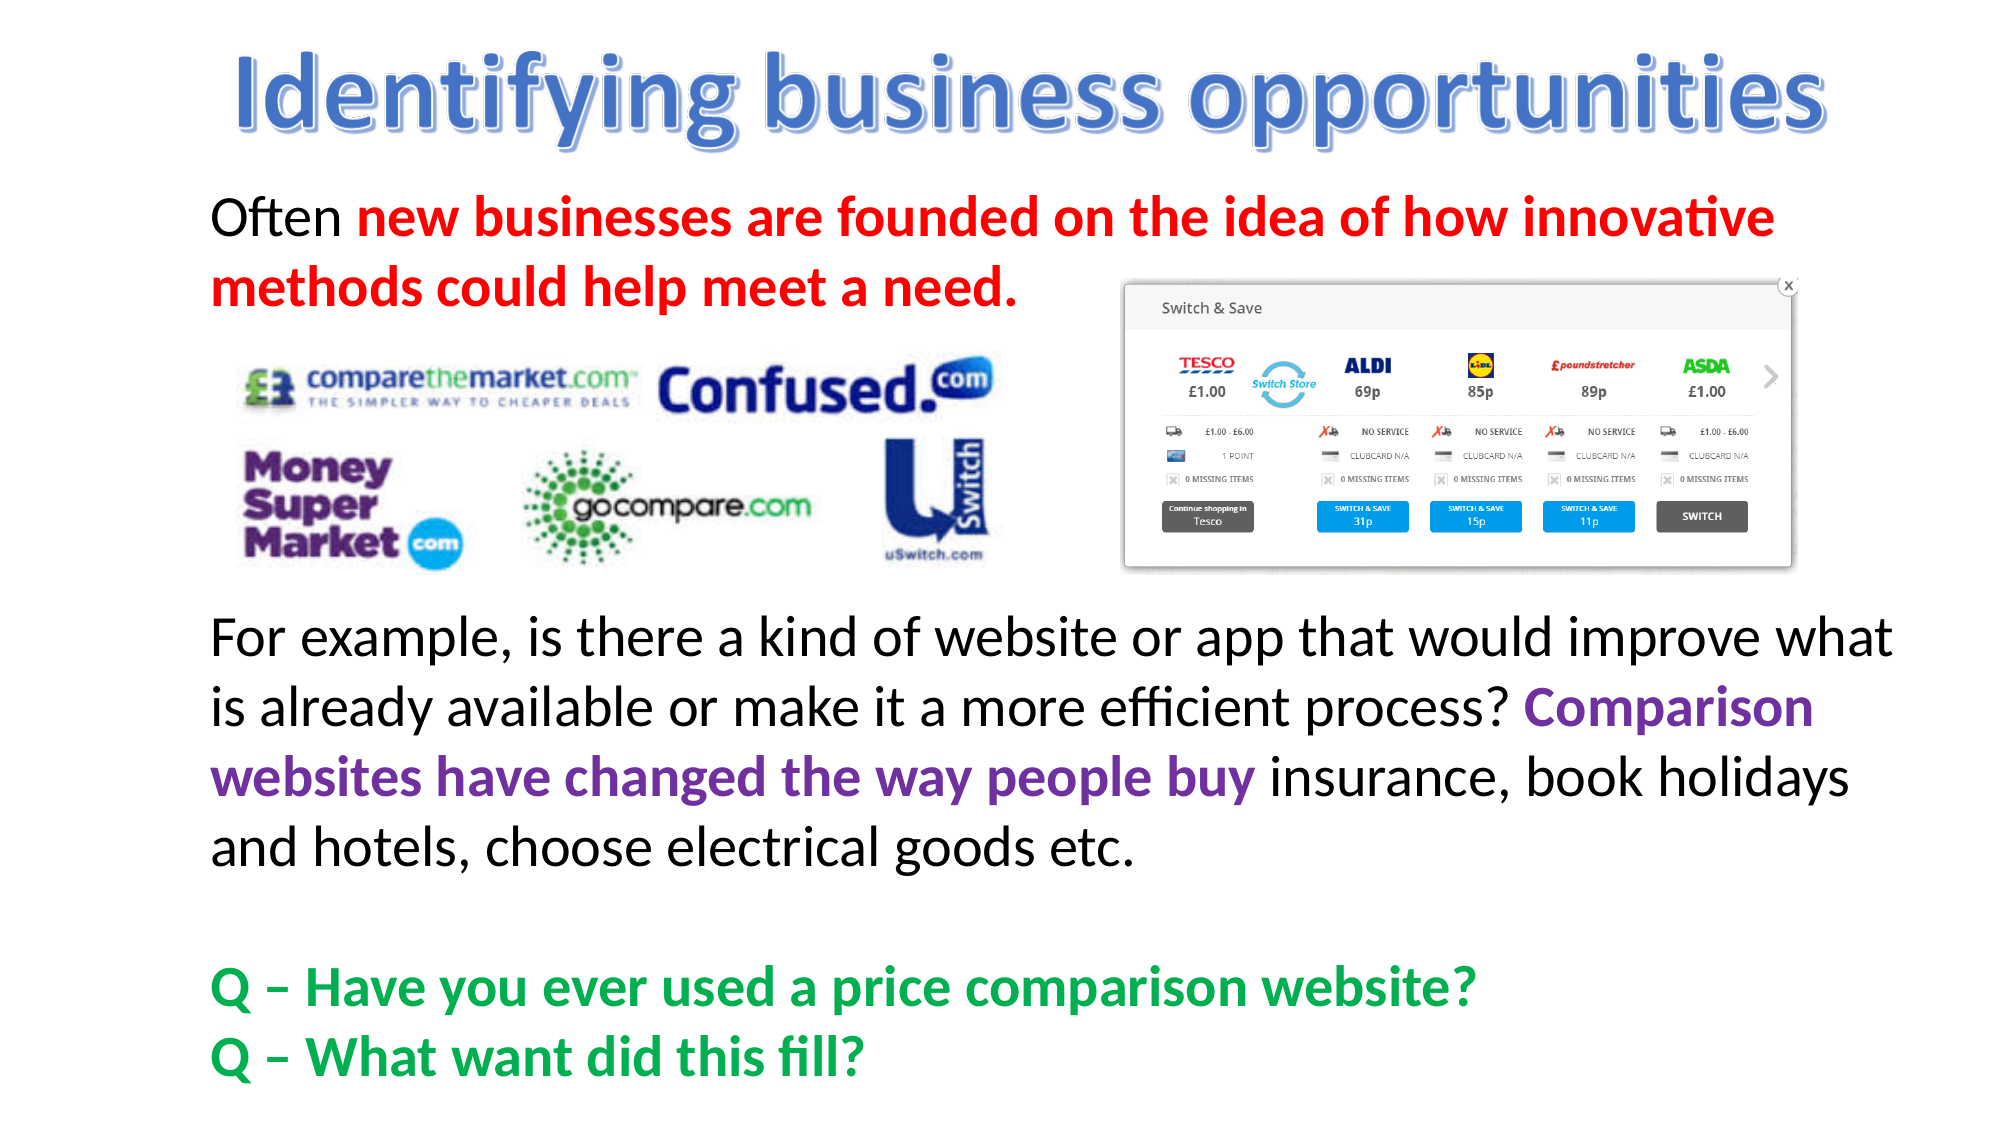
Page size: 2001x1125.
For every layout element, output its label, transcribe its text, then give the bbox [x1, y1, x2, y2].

text_box Often new businesses are founded on the idea of how innovative methods could help meet a need. For example, is there a kind of website or app that would improve what is already available or make it a more efficient process? Comparison websites have changed the way people buy insurance, book holidays and hotels, choose electrical goods etc. Q – Have you ever used a price comparison website? Q – What want did this fill? [195, 170, 1941, 1096]
picture [236, 48, 1829, 155]
picture [1120, 278, 1798, 575]
picture [236, 351, 1003, 575]
